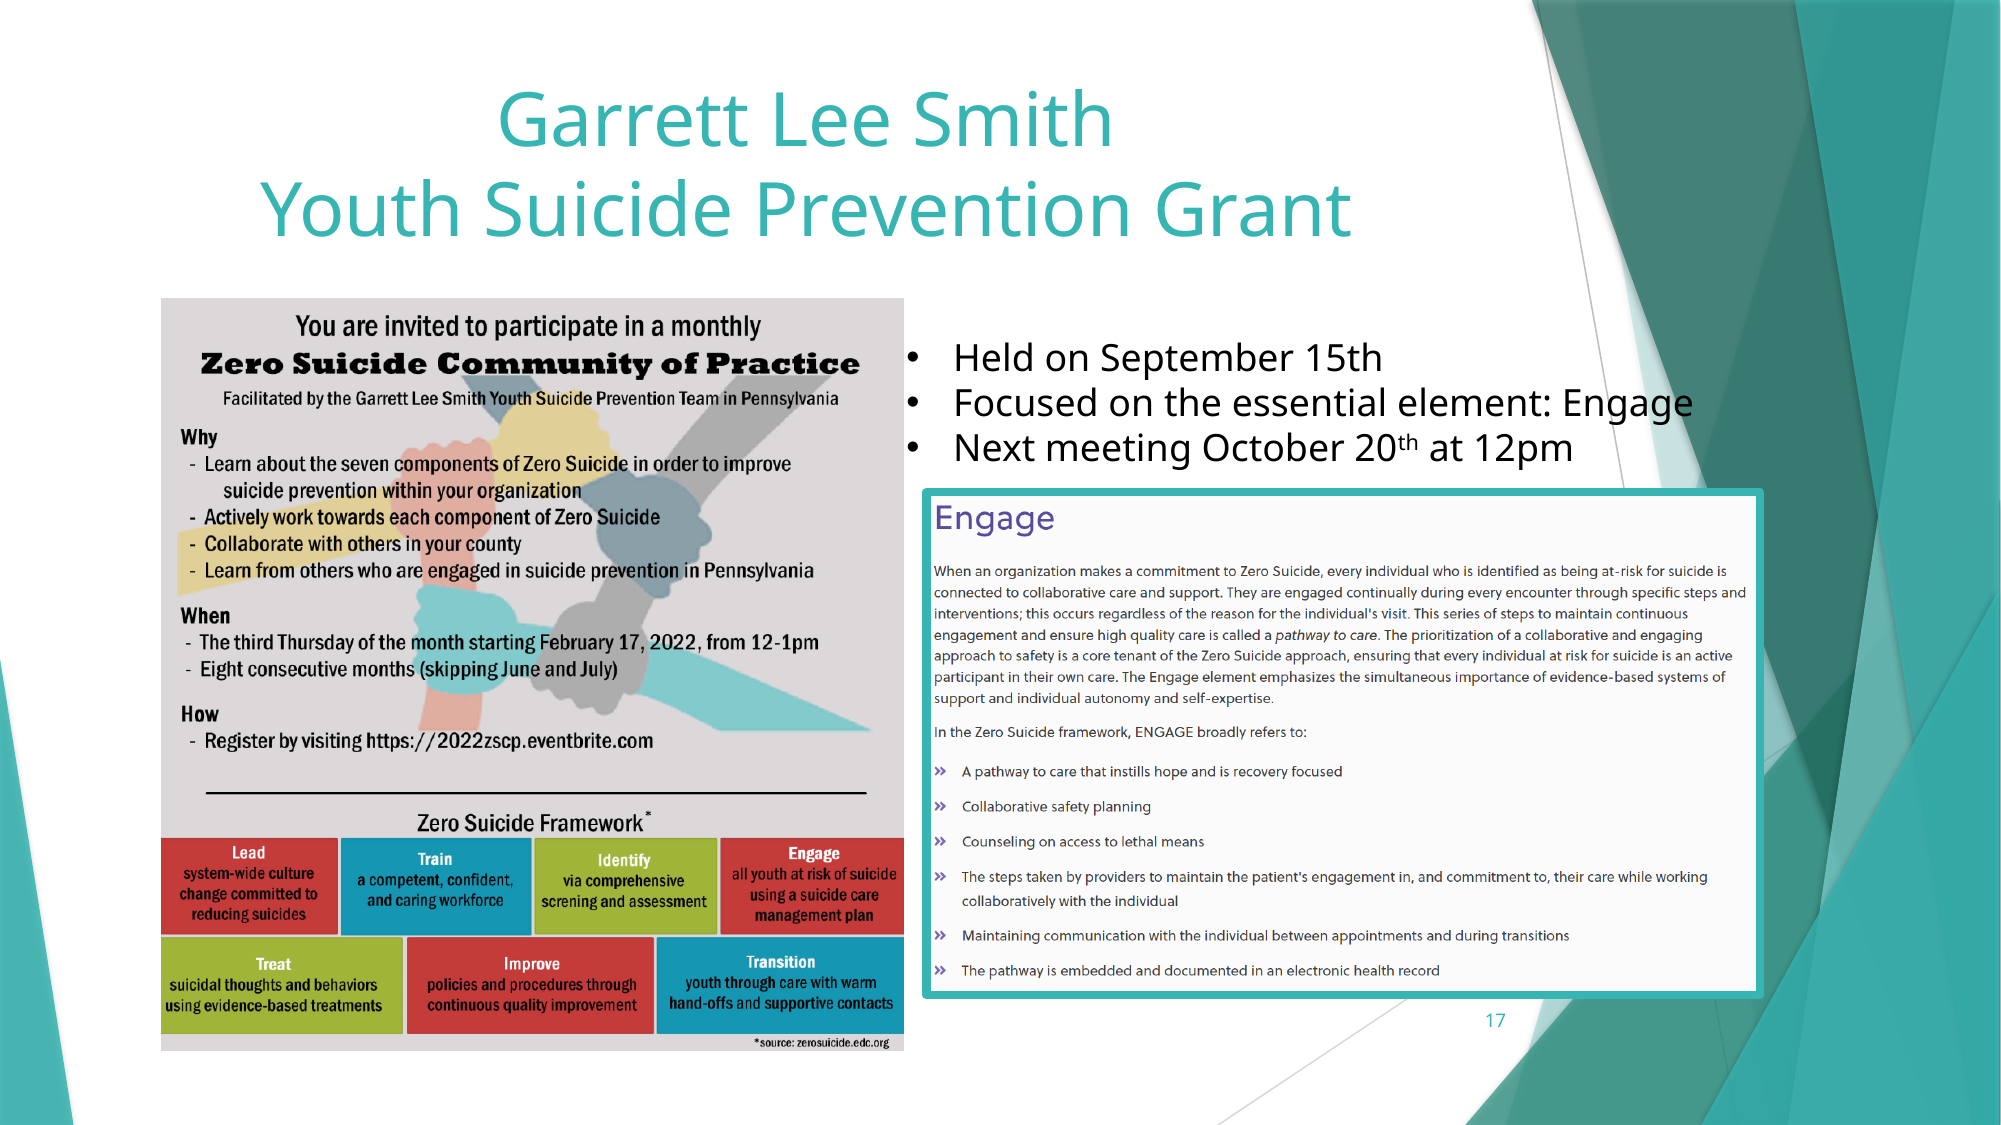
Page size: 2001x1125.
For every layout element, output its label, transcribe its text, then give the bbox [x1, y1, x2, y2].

title Garrett Lee Smith Youth Suicide Prevention Grant [111, 64, 1522, 281]
text_box Held on September 15th Focused on the essential element: Engage Next meeting October 20th at 12pm [909, 326, 1720, 612]
picture [930, 495, 1757, 992]
slide_number 17 [1409, 999, 1522, 1051]
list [160, 298, 905, 1052]
